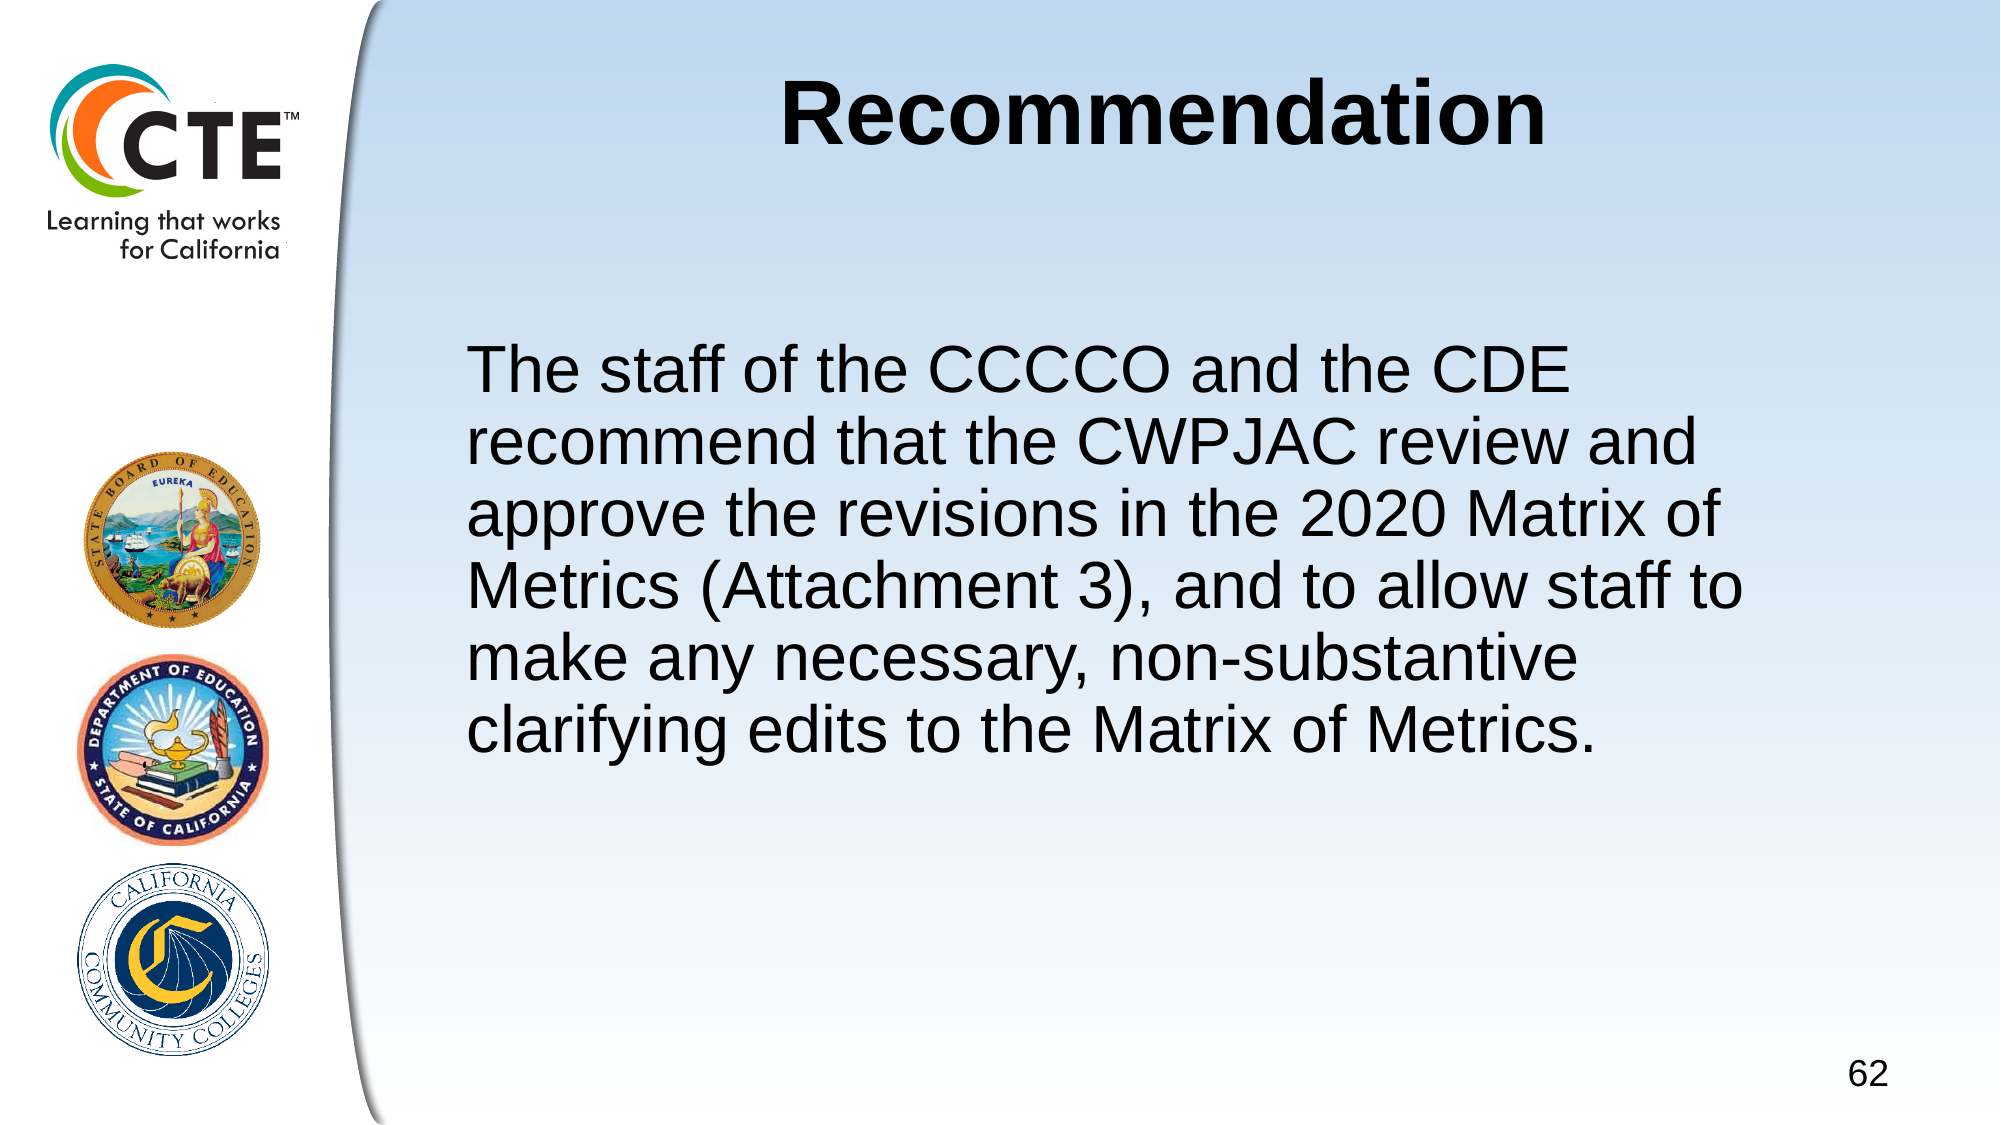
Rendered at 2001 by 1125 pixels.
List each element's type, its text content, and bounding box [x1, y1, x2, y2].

picture [77, 445, 269, 637]
title Recommendation [381, 24, 1948, 206]
picture [77, 863, 269, 1056]
list The staff of the CCCCO and the CDE recommend that the CWPJAC review and approve the revisions in the 2020 Matrix of Metrics (Attachment 3), and to allow staff to make any necessary, non-substantive clarifying edits to the Matrix of Metrics. [451, 327, 1877, 968]
picture [48, 64, 299, 259]
picture [77, 654, 269, 846]
